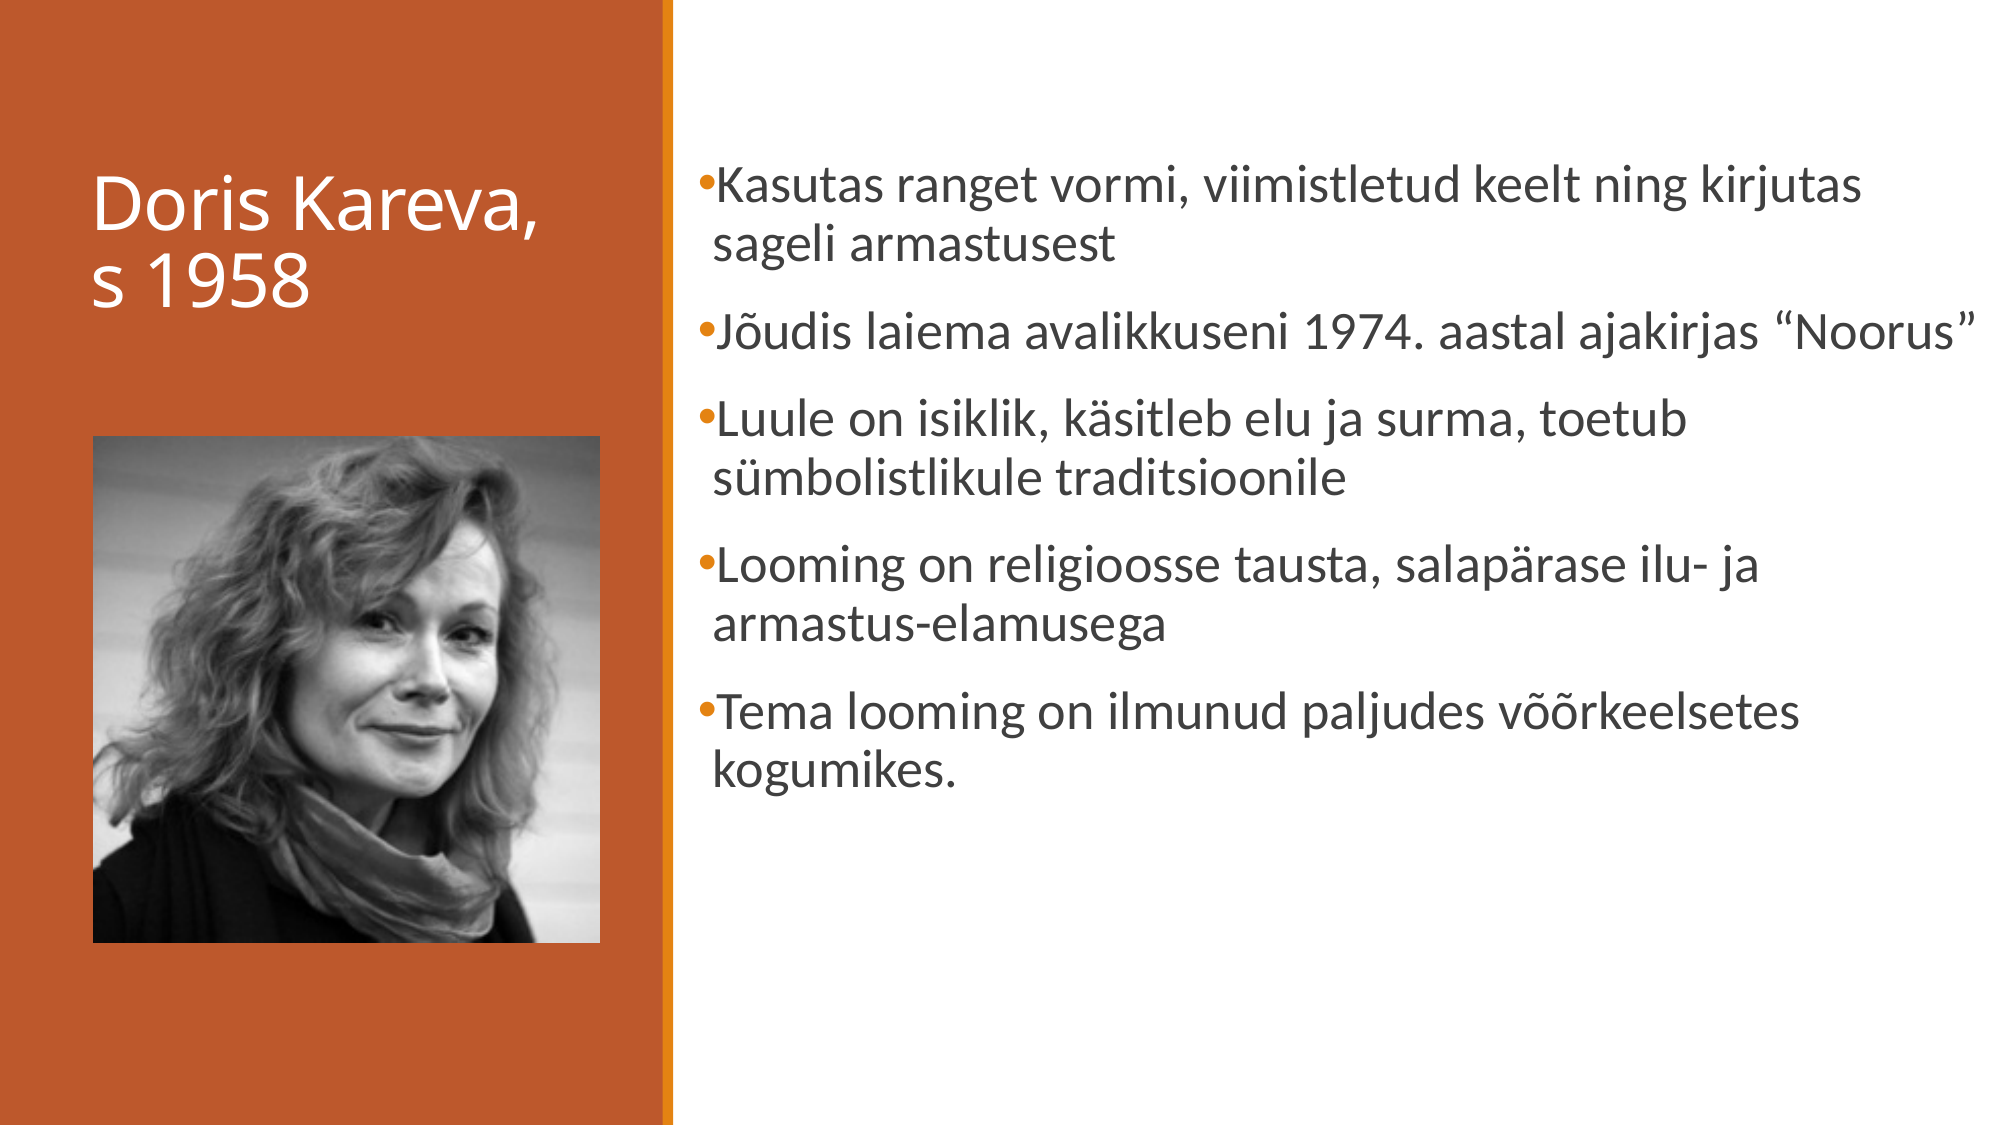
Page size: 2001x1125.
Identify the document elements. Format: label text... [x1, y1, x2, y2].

list Kasutas ranget vormi, viimistletud keelt ning kirjutas sageli armastusest Jõudis laiema avalikkuseni 1974. aastal ajakirjas “Noorus” Luule on isiklik, käsitleb elu ja surma, toetub sümbolistlikule traditsioonile Looming on religioosse tausta, salapärase ilu- ja armastus-elamusega Tema looming on ilmunud paljudes võõrkeelsetes kogumikes. [697, 54, 1985, 1125]
picture [93, 435, 601, 943]
title Doris Kareva, s 1958 [75, 97, 600, 330]
